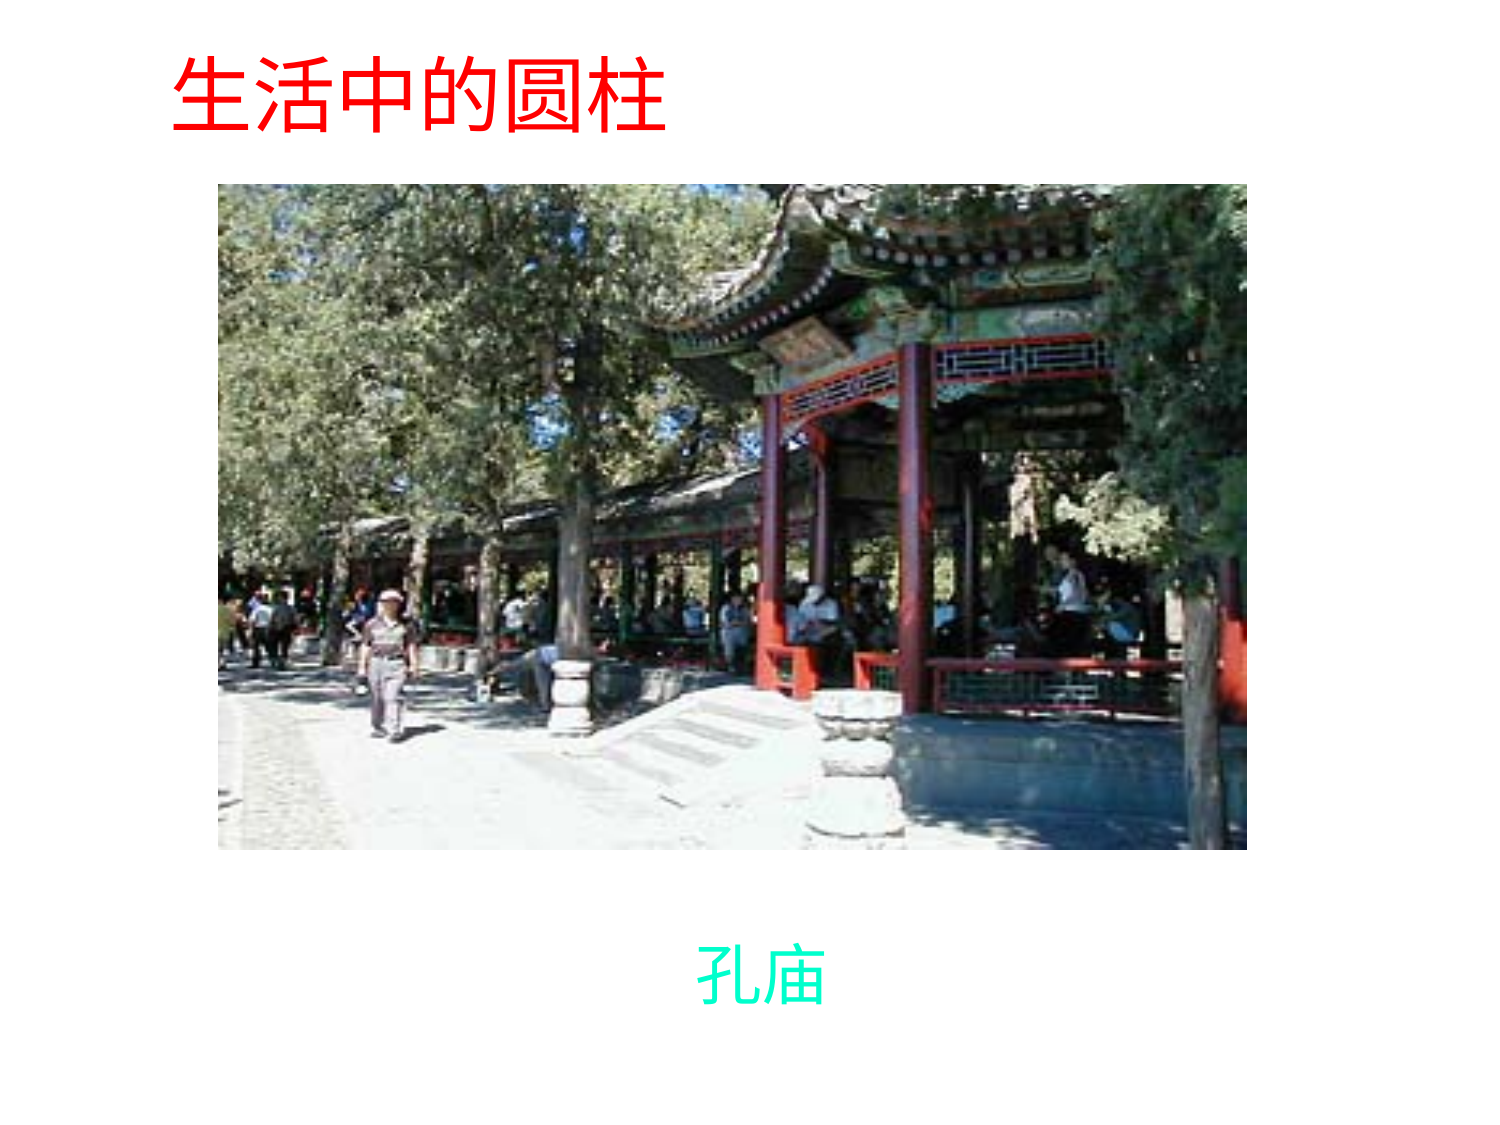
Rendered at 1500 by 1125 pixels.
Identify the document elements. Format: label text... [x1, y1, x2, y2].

text_box 孔庙 [383, 940, 1140, 1020]
picture [218, 184, 1247, 850]
text_box 生活中的圆柱 [41, 54, 798, 150]
